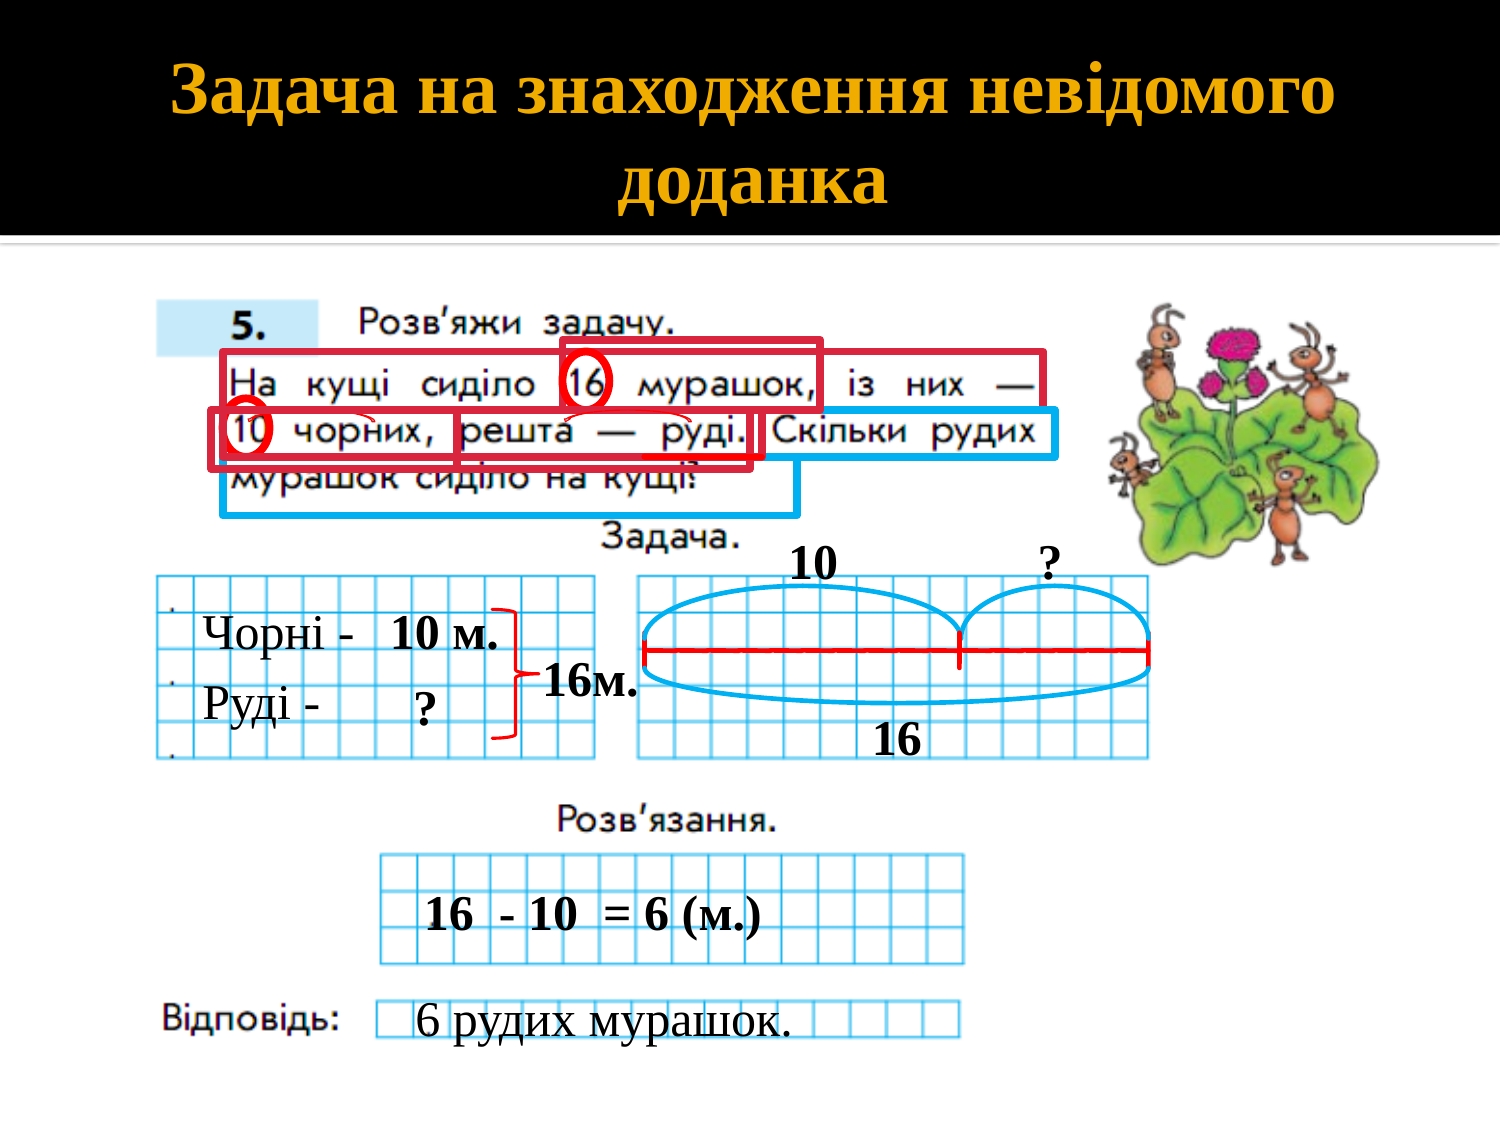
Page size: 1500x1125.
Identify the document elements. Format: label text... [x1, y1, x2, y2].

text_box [644, 585, 960, 632]
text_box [644, 632, 1149, 704]
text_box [960, 585, 1149, 632]
title Задача на знаходження невідомого доданка [75, 25, 1425, 231]
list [147, 292, 1388, 1046]
